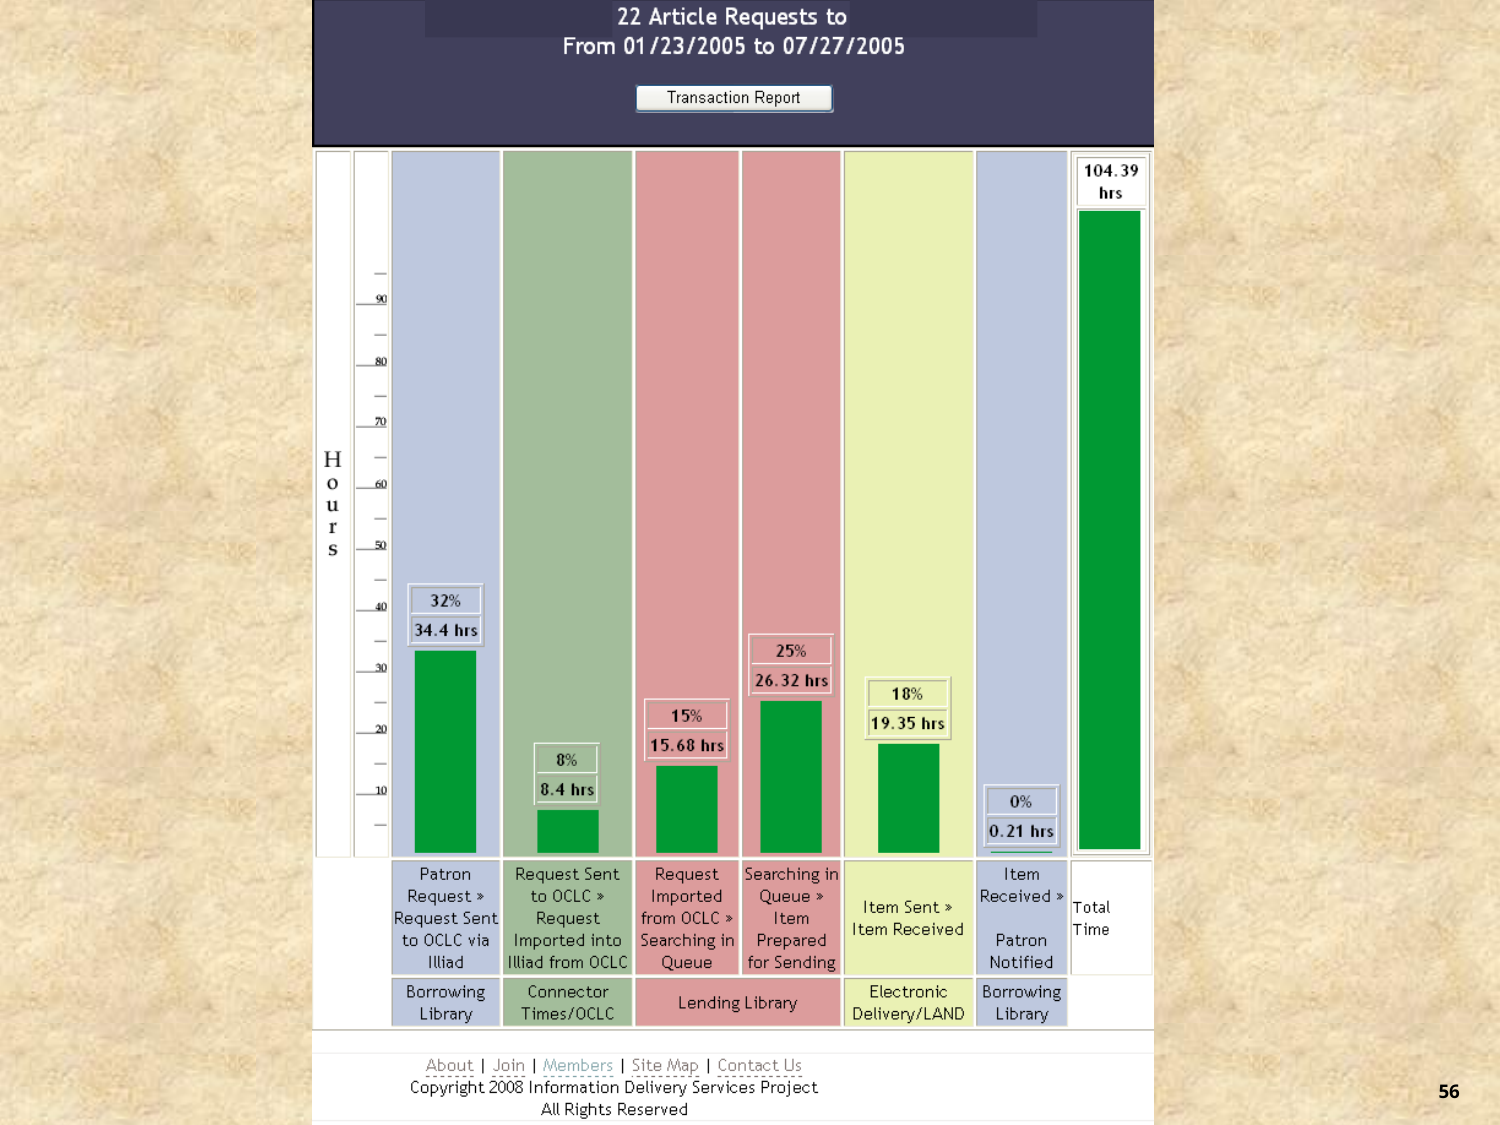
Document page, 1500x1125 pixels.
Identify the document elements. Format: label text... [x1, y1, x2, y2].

picture [1154, 0, 1500, 1125]
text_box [312, 0, 1154, 1125]
picture [0, 0, 312, 1125]
text_box 56 [1412, 1072, 1475, 1113]
